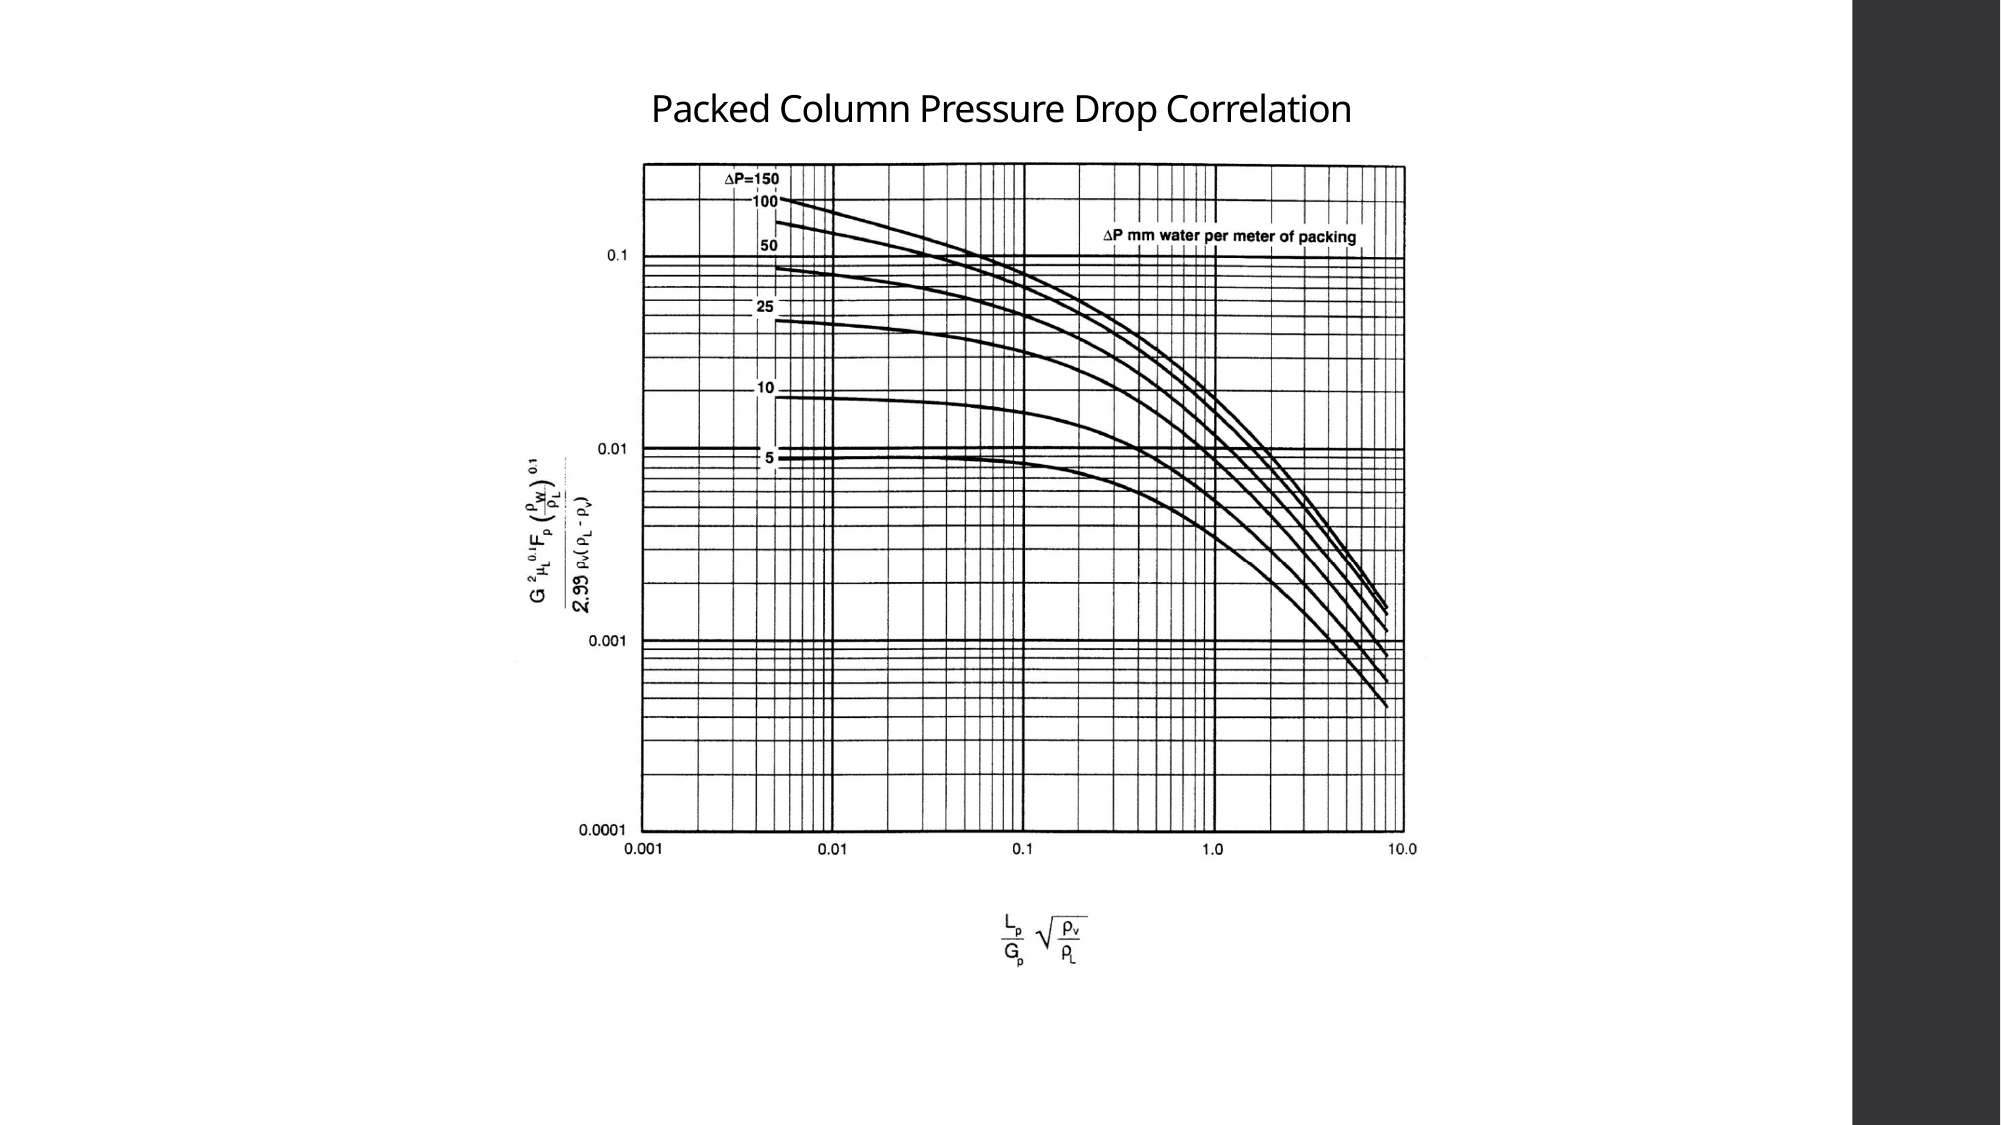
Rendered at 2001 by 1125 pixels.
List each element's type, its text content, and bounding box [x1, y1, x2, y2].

picture [509, 562, 1435, 976]
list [509, 149, 1435, 558]
title Packed Column Pressure Drop Correlation [206, 60, 1797, 139]
